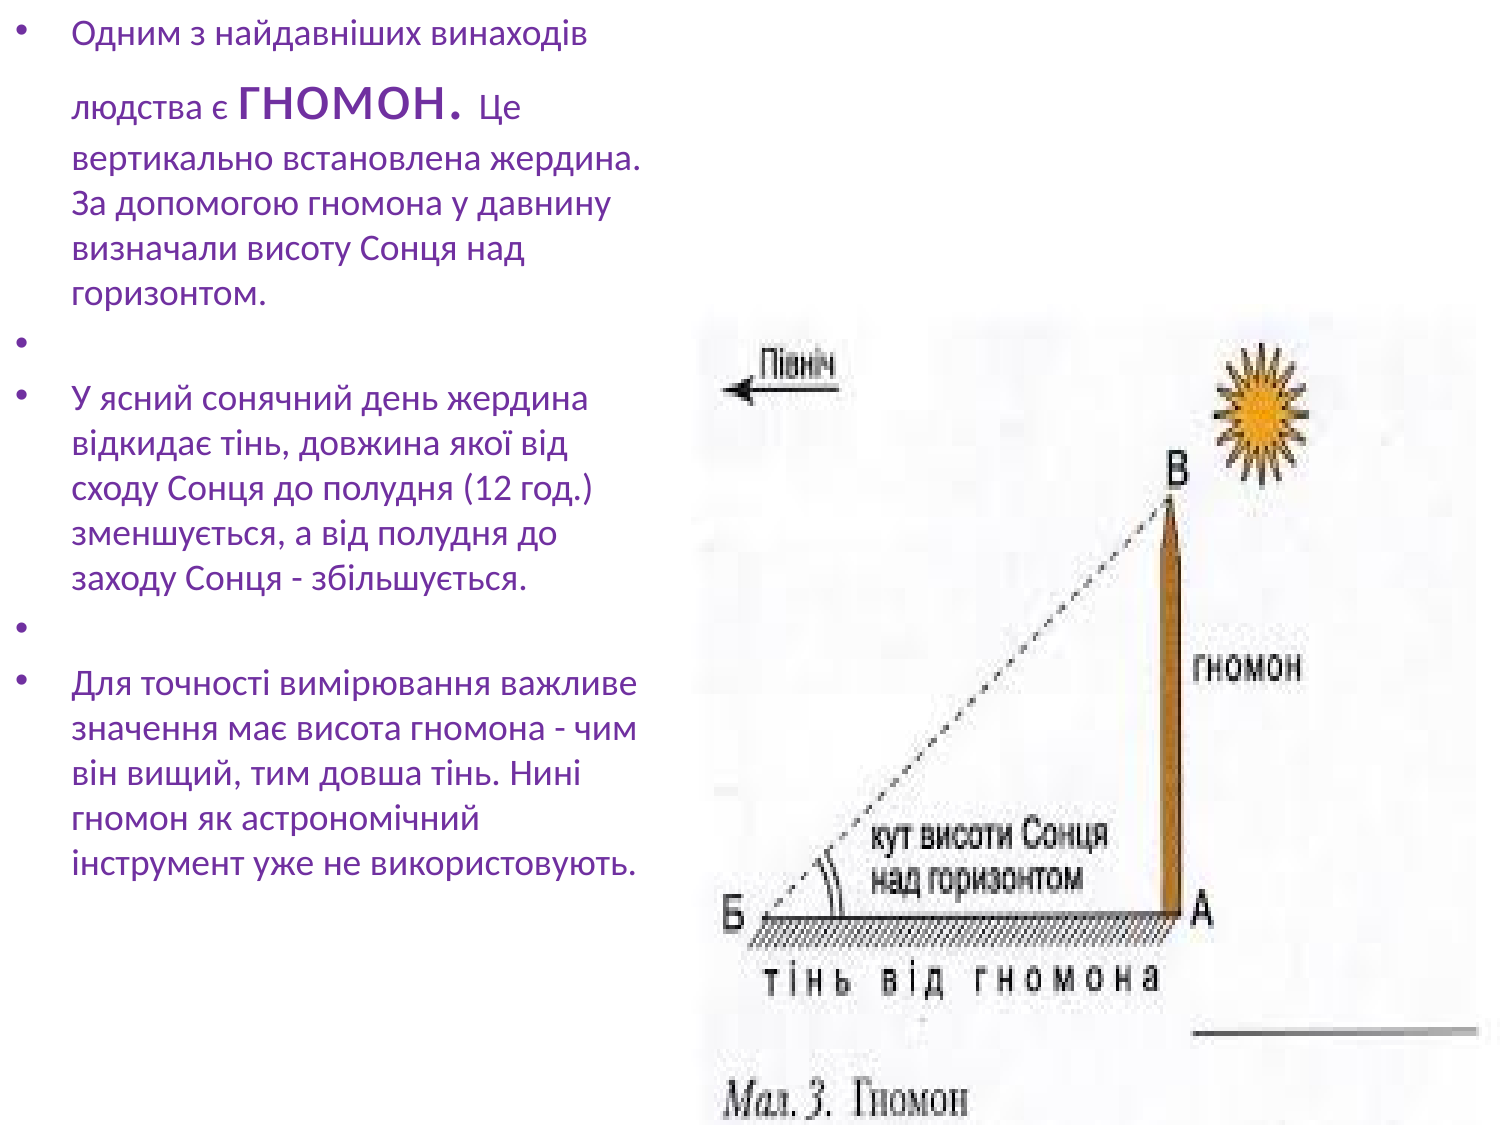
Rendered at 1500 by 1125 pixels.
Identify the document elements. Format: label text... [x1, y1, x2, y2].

list Одним з найдавніших винаходів людства є гномон. Це вертикально встановлена жердина. За допомогою гномона у давнину визначали висоту Сонця над горизонтом. У ясний сонячний день жердина відкидає тінь, довжина якої від сходу Сонця до полудня (12 год.) зменшується, а від полудня до заходу Сонця - збільшується. Для точності вимірювання важливе значення має висота гномона - чим він вищий, тим довша тінь. Нині гномон як астрономічний інструмент уже не використовують. [0, 0, 668, 1125]
picture [691, 304, 1500, 1125]
